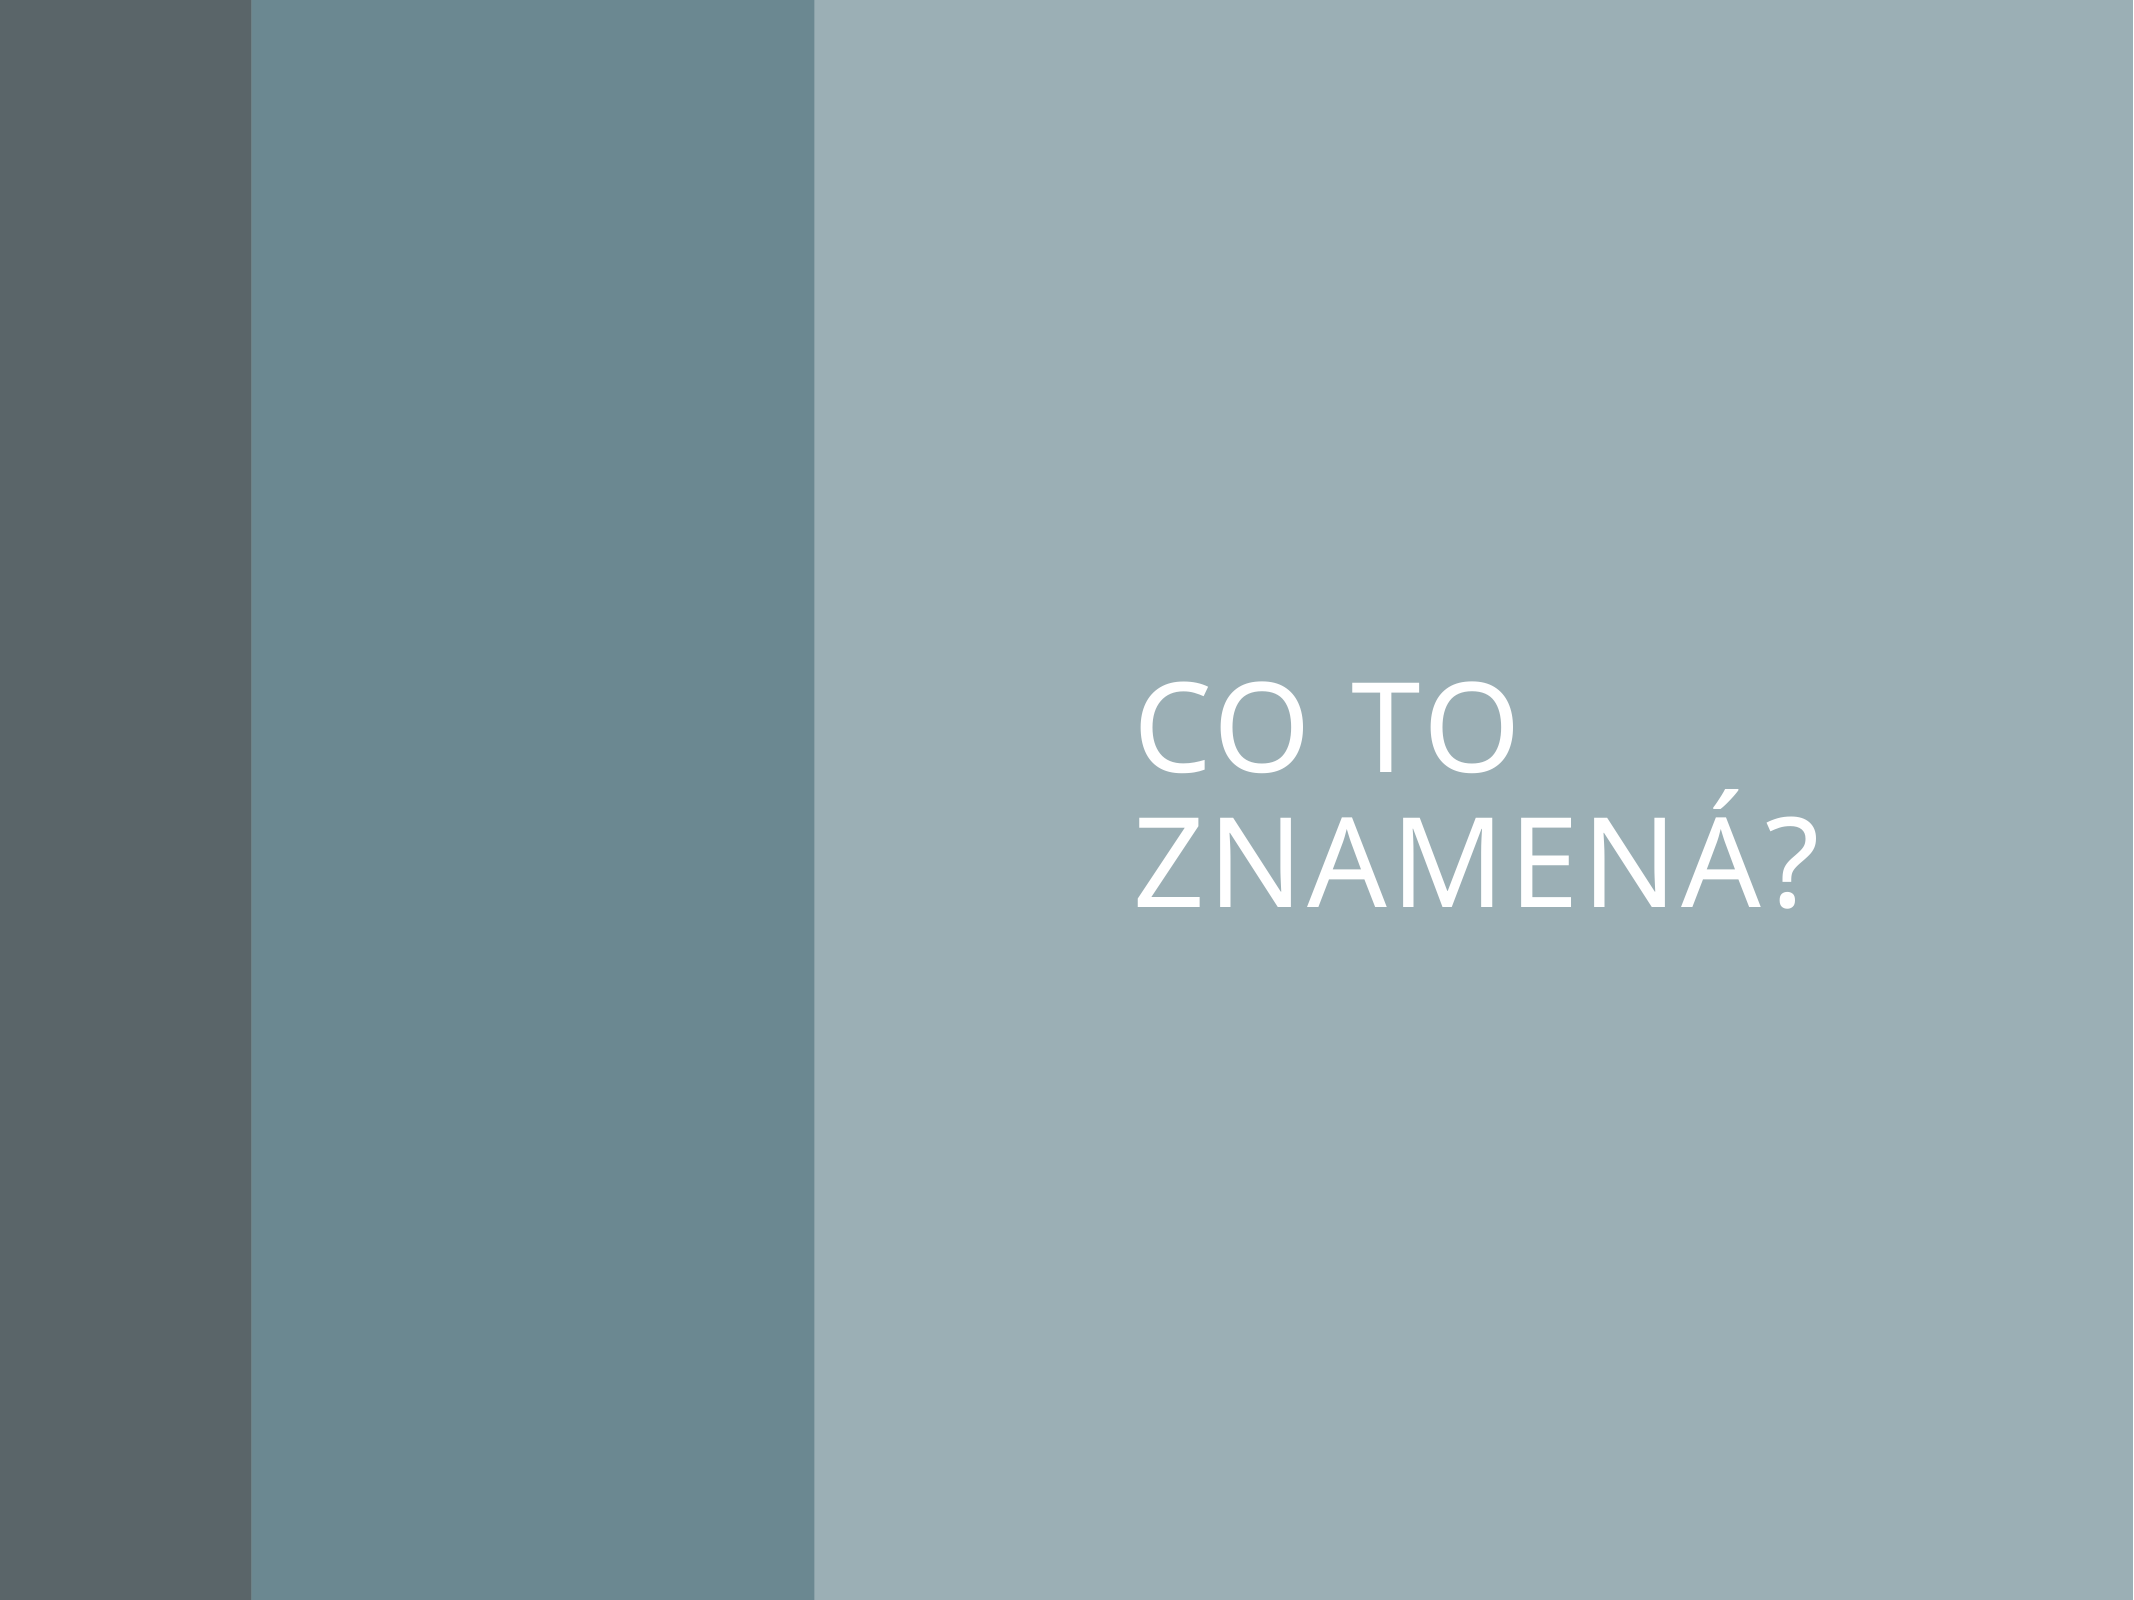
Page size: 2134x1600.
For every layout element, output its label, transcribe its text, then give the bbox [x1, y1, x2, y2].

text_box [251, 0, 815, 1600]
title co to znamená? [960, 228, 1995, 1372]
text_box [0, 0, 251, 1600]
